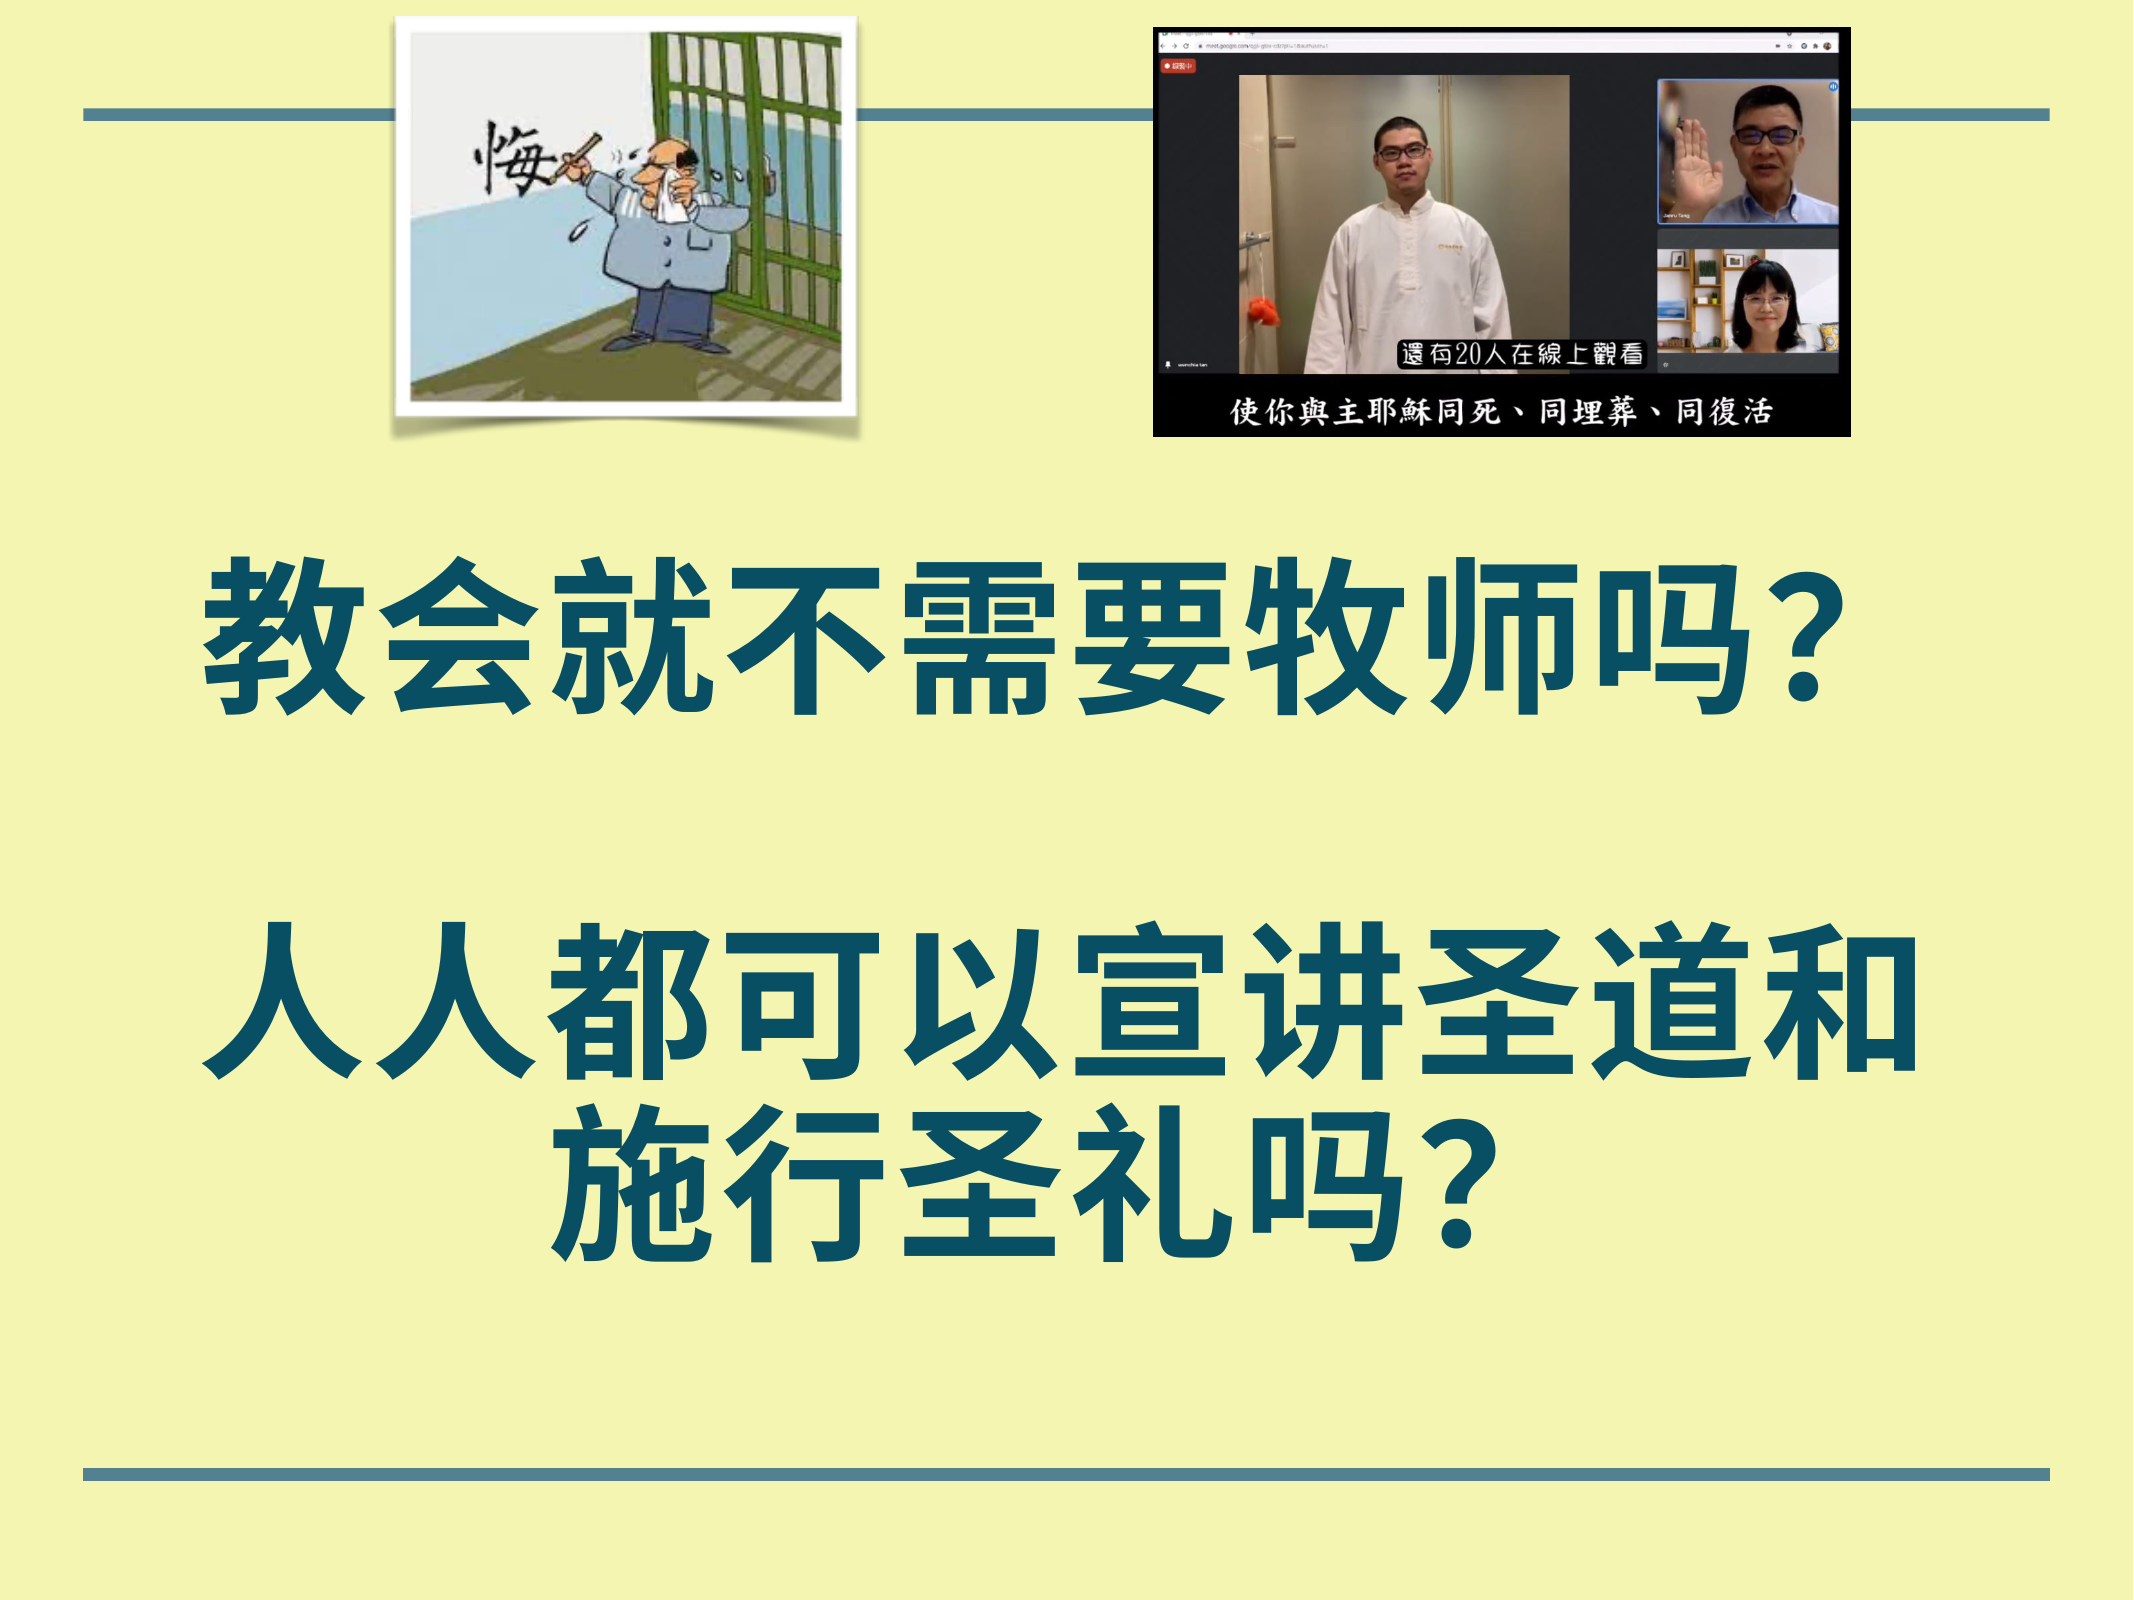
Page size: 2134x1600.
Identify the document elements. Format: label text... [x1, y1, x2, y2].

list 教会就不需要牧师吗？ 人人都可以宣讲圣道和施行圣礼吗？ [182, 296, 1951, 1293]
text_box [388, 16, 866, 448]
picture [1152, 27, 1851, 437]
